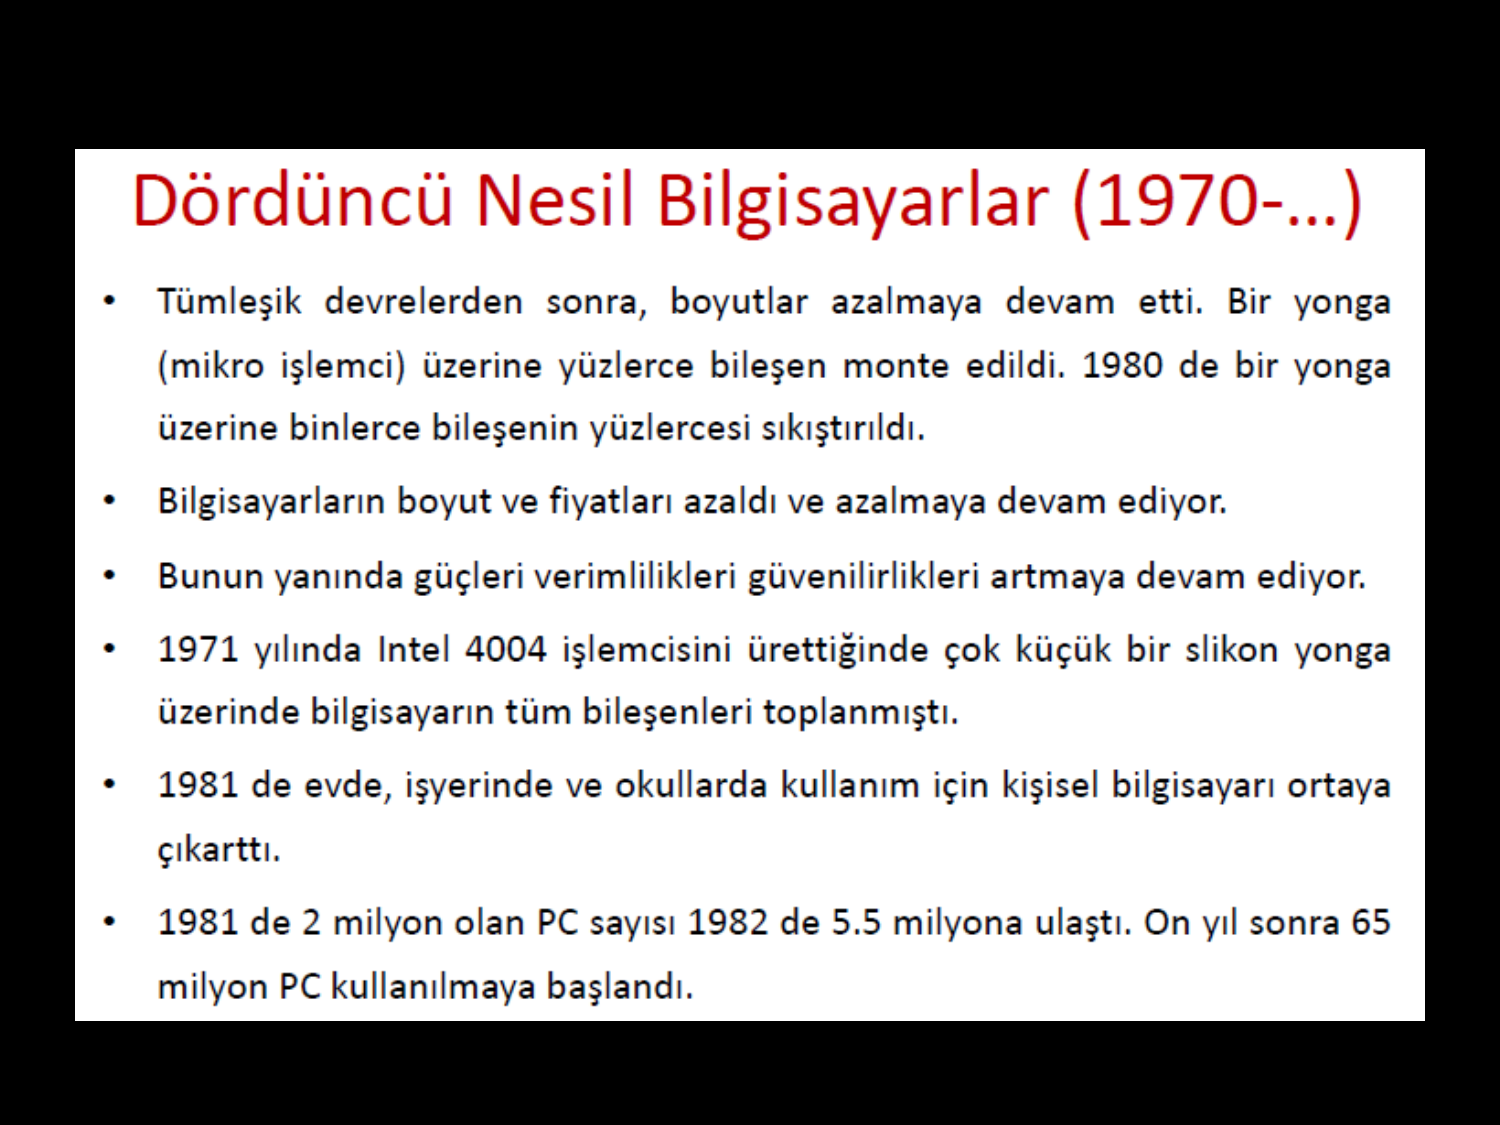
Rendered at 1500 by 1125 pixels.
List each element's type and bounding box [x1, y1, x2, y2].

picture [74, 149, 1425, 1021]
